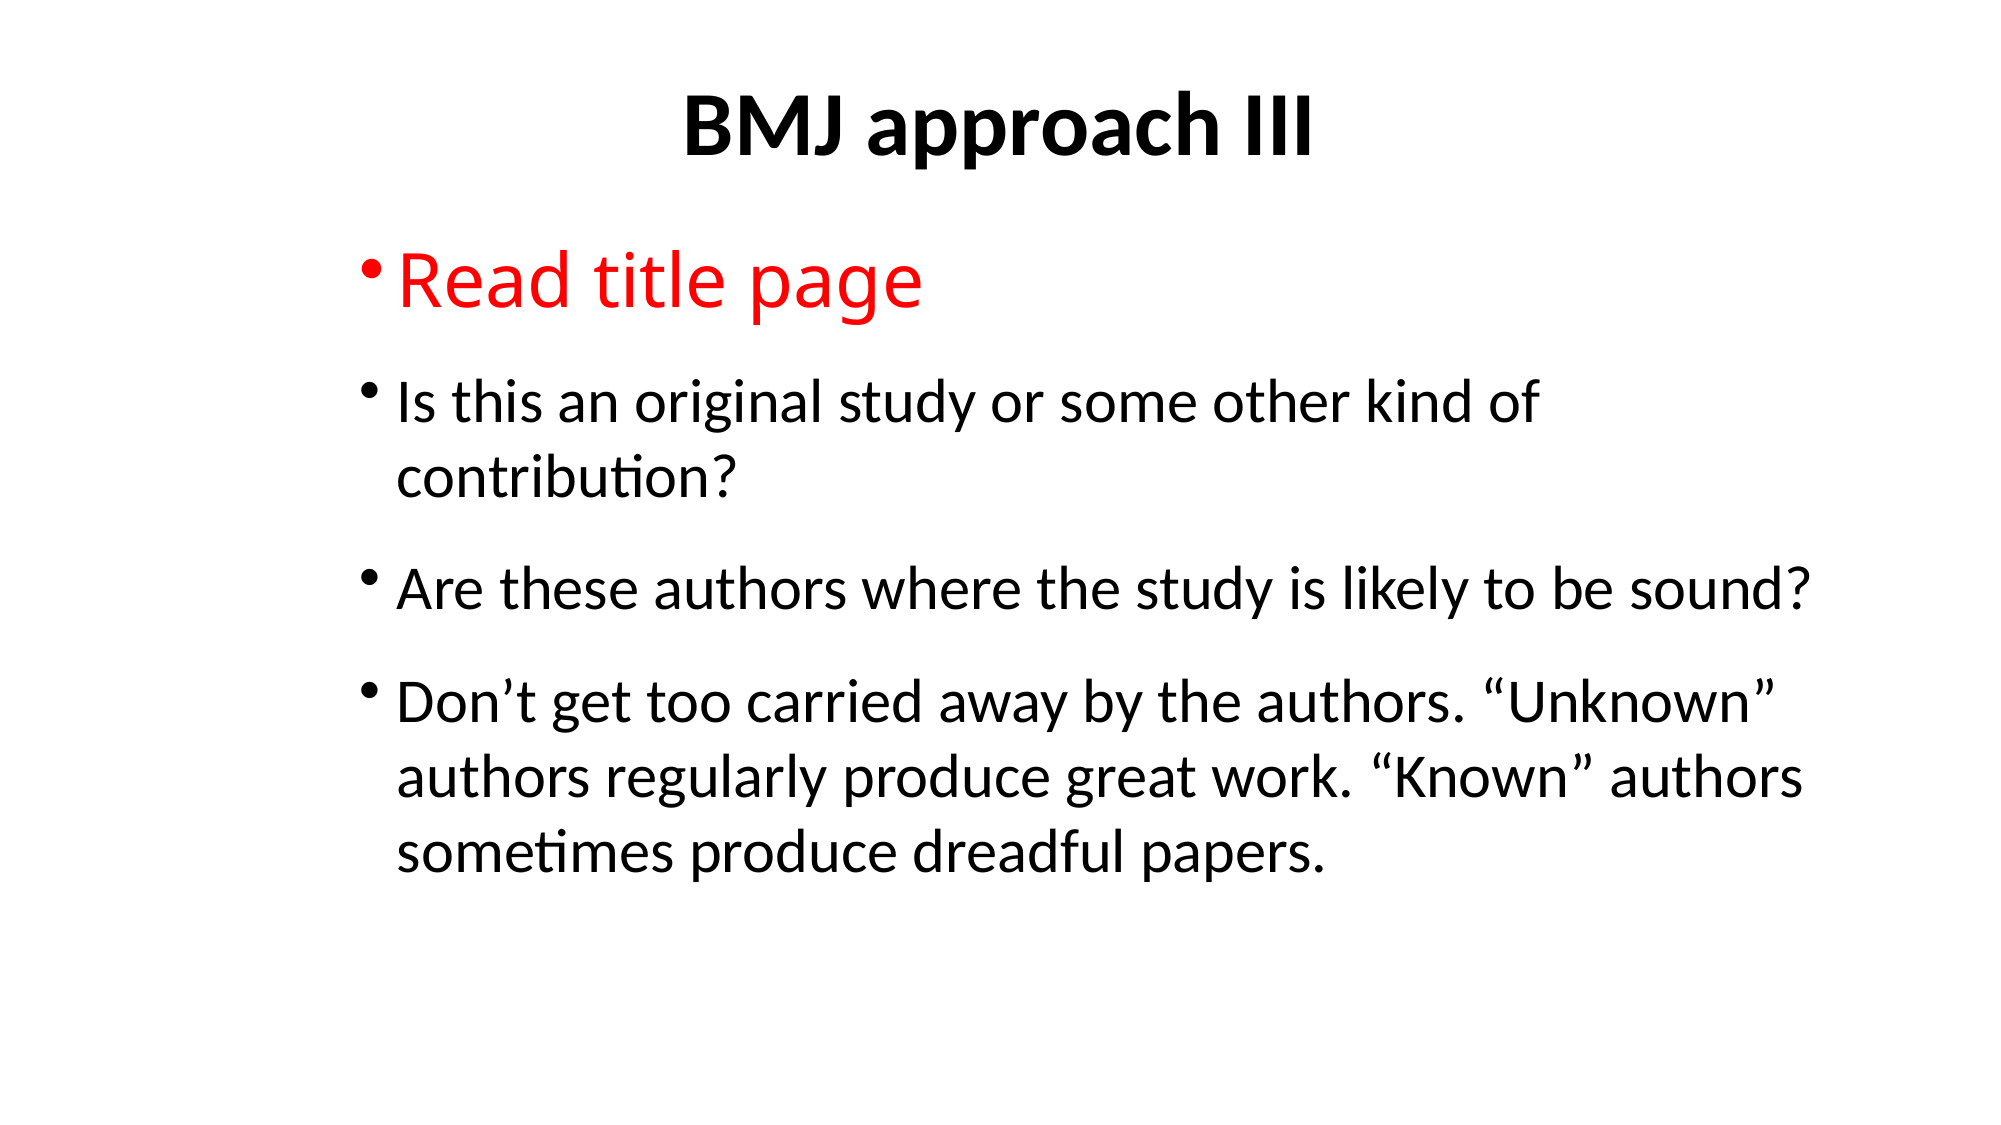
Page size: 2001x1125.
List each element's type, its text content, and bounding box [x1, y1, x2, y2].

title BMJ approach III [362, 24, 1638, 213]
list Read title page Is this an original study or some other kind of contribution? Are these authors where the study is likely to be sound? Don’t get too carried away by the authors. “Unknown” authors regularly produce great work. “Known” authors sometimes produce dreadful papers. [194, 224, 1883, 1048]
